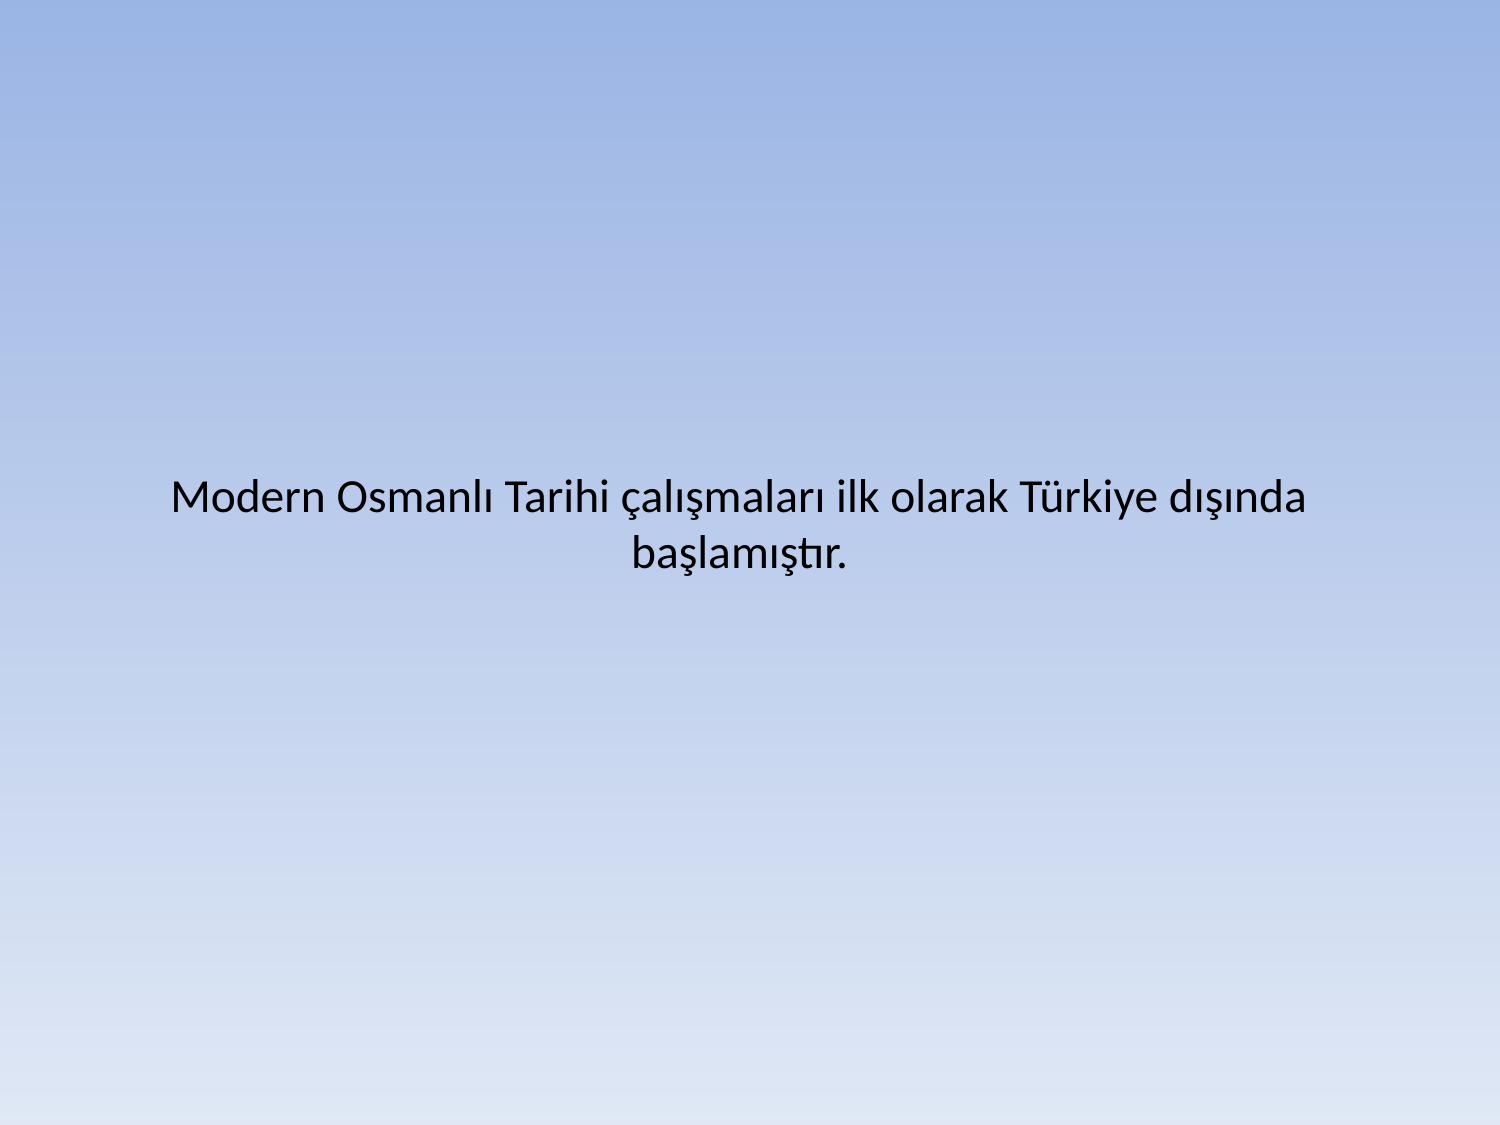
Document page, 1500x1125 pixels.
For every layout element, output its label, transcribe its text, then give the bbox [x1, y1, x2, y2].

title Modern Osmanlı Tarihi çalışmaları ilk olarak Türkiye dışında başlamıştır. [64, 456, 1415, 644]
